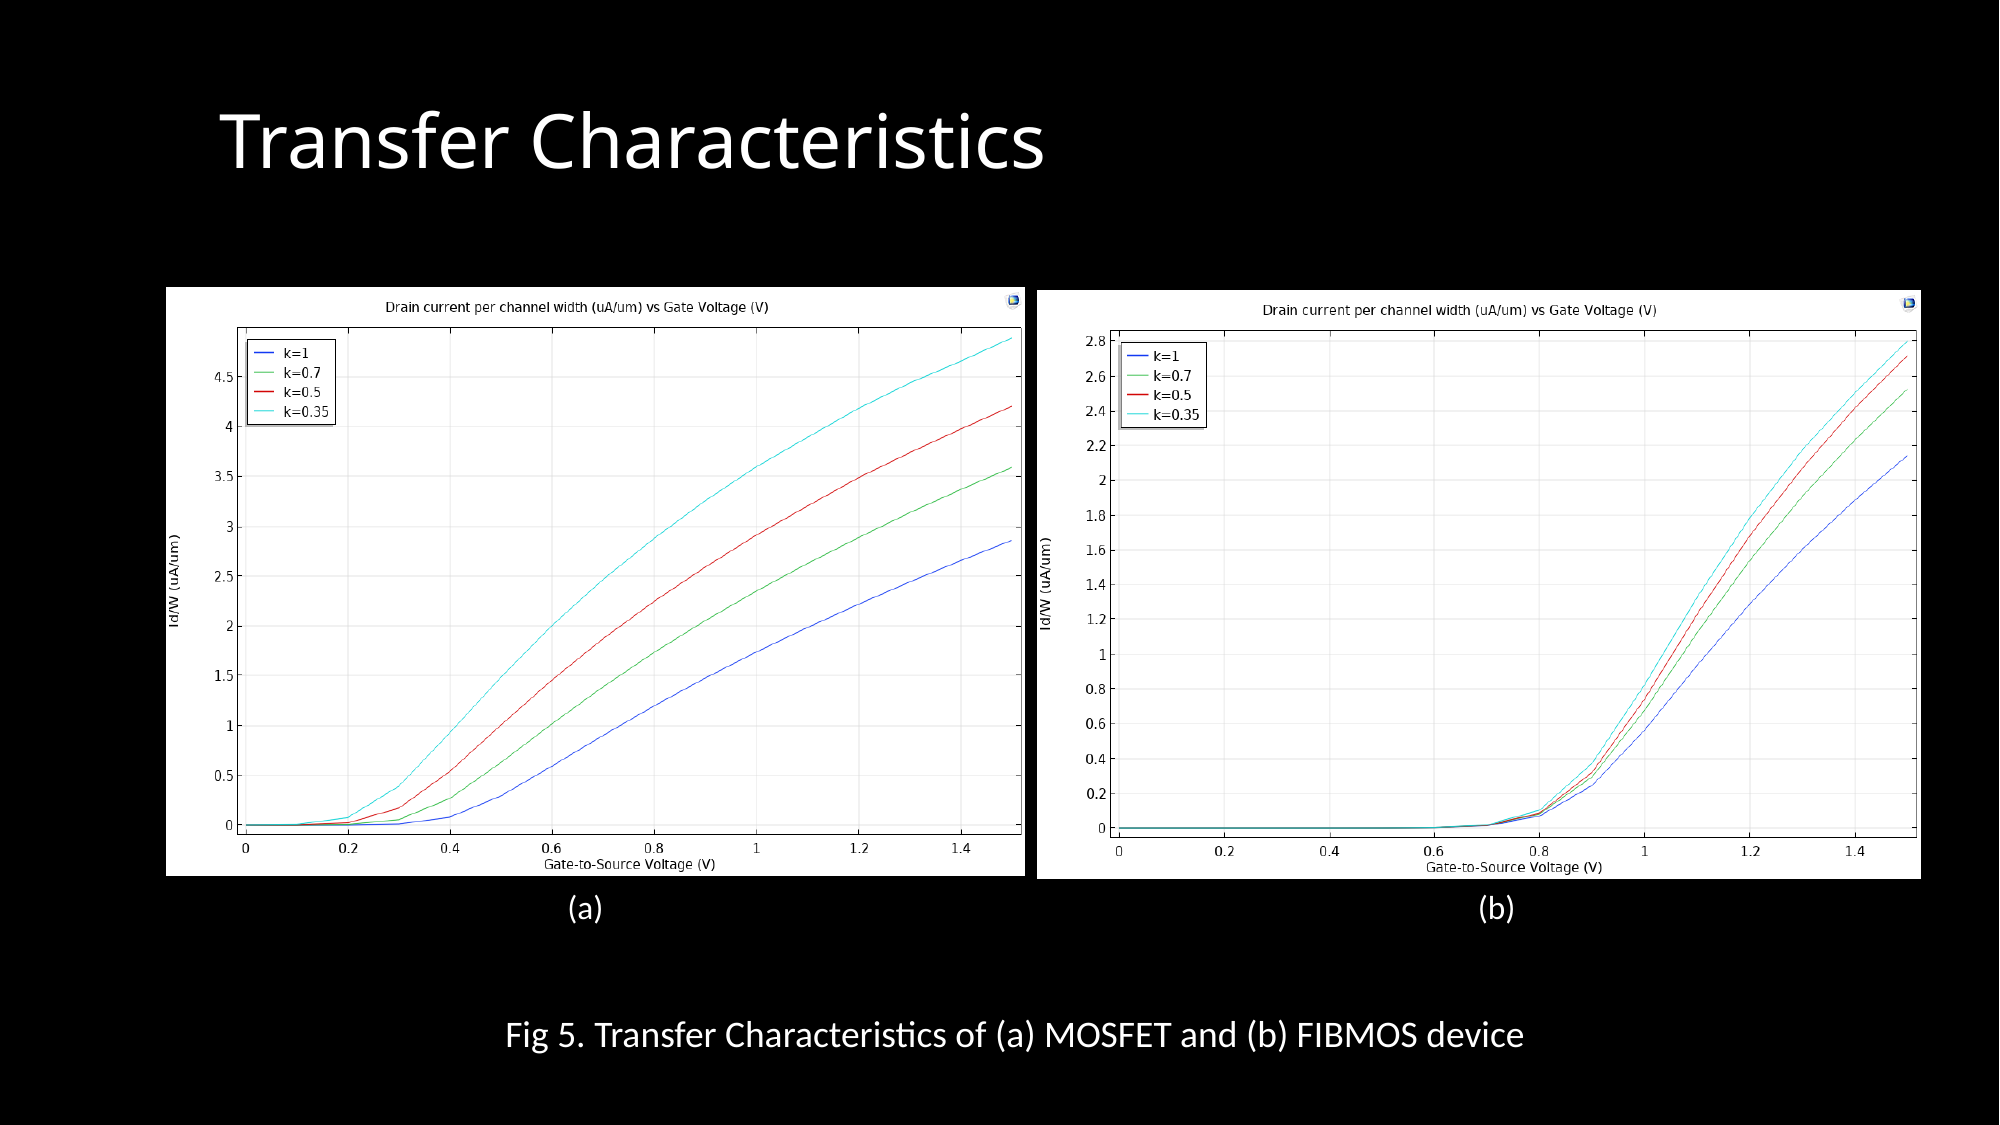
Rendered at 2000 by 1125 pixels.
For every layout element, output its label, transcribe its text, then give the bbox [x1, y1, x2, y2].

title Transfer Characteristics [199, 45, 1900, 196]
text_box Fig 5. Transfer Characteristics of (a) MOSFET and (b) FIBMOS device [474, 1002, 1557, 1063]
picture [166, 287, 1025, 876]
text_box (b) [1463, 886, 1531, 934]
text_box (a) [552, 883, 619, 934]
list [1036, 290, 1921, 879]
